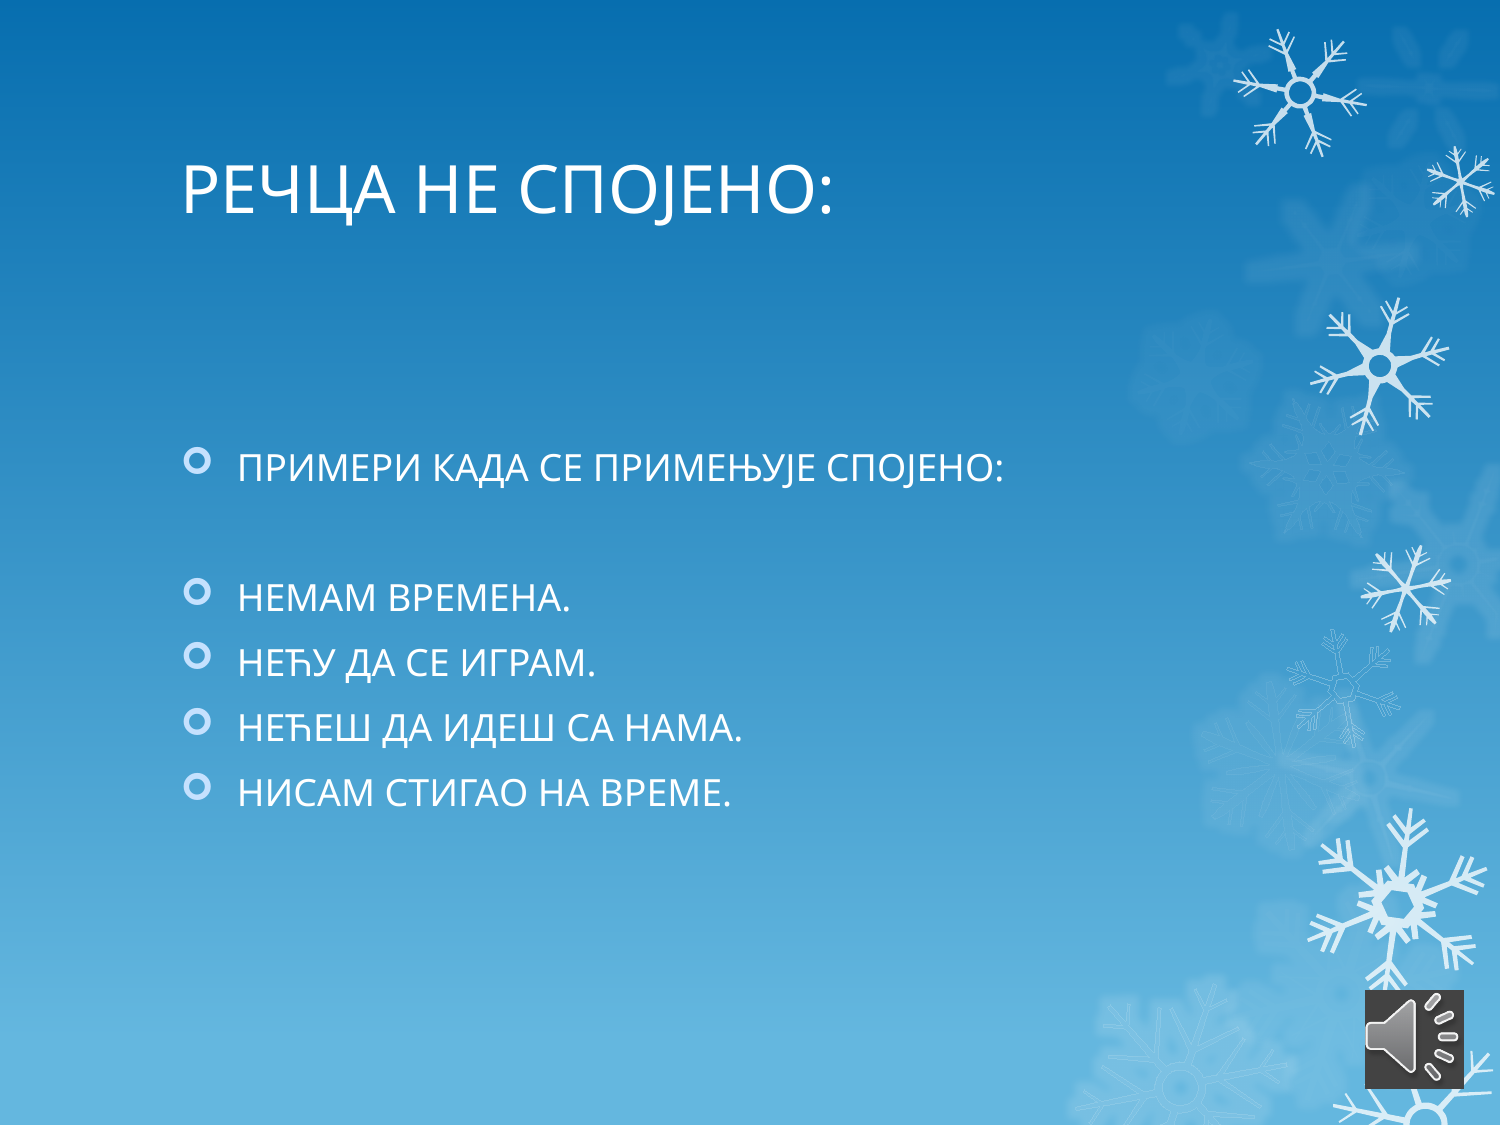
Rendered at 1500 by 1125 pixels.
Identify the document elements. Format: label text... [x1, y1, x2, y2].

title РЕЧЦА НЕ СПОЈЕНО: [165, 110, 1335, 263]
list ПРИМЕРИ КАДА СЕ ПРИМЕЊУЈЕ СПОЈЕНО: НЕМАМ ВРЕМЕНА. НЕЋУ ДА СЕ ИГРАМ. НЕЋЕШ ДА ИДЕШ СА НАМА. НИСАМ СТИГАО НА ВРЕМЕ. [165, 296, 1335, 962]
picture [1364, 989, 1466, 1091]
